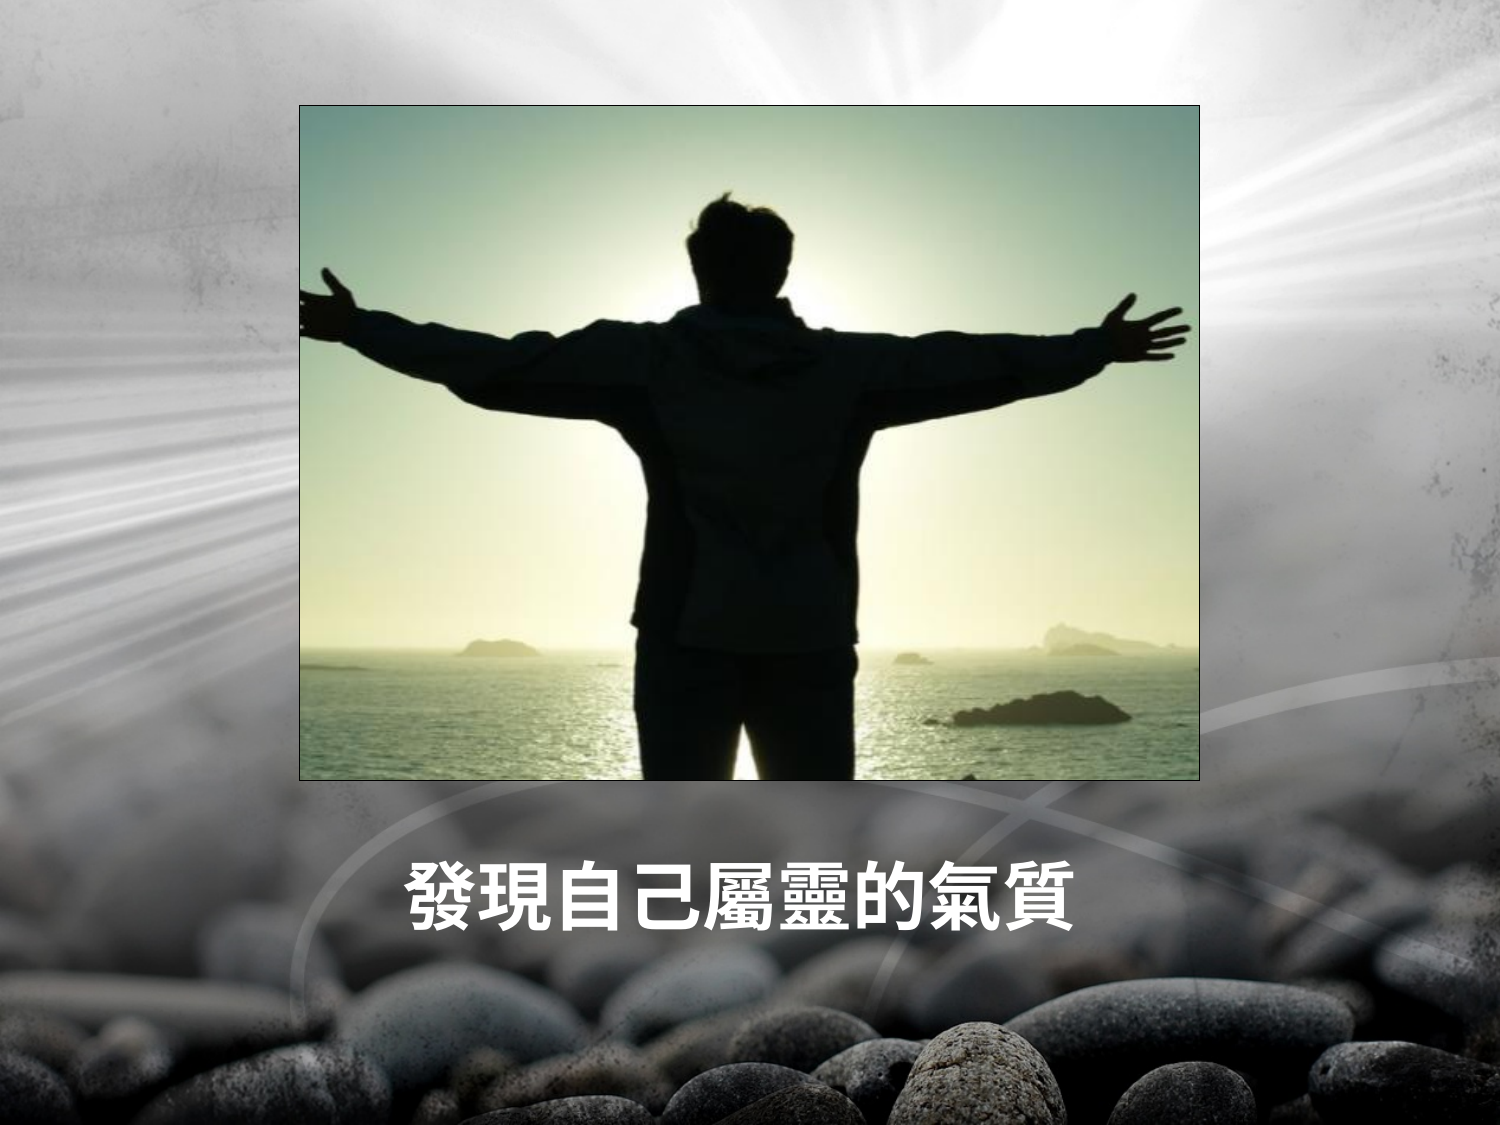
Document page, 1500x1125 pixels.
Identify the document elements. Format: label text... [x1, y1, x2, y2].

picture [0, 0, 1500, 1125]
text_box 發現自己屬靈的氣質 [387, 842, 1100, 1038]
